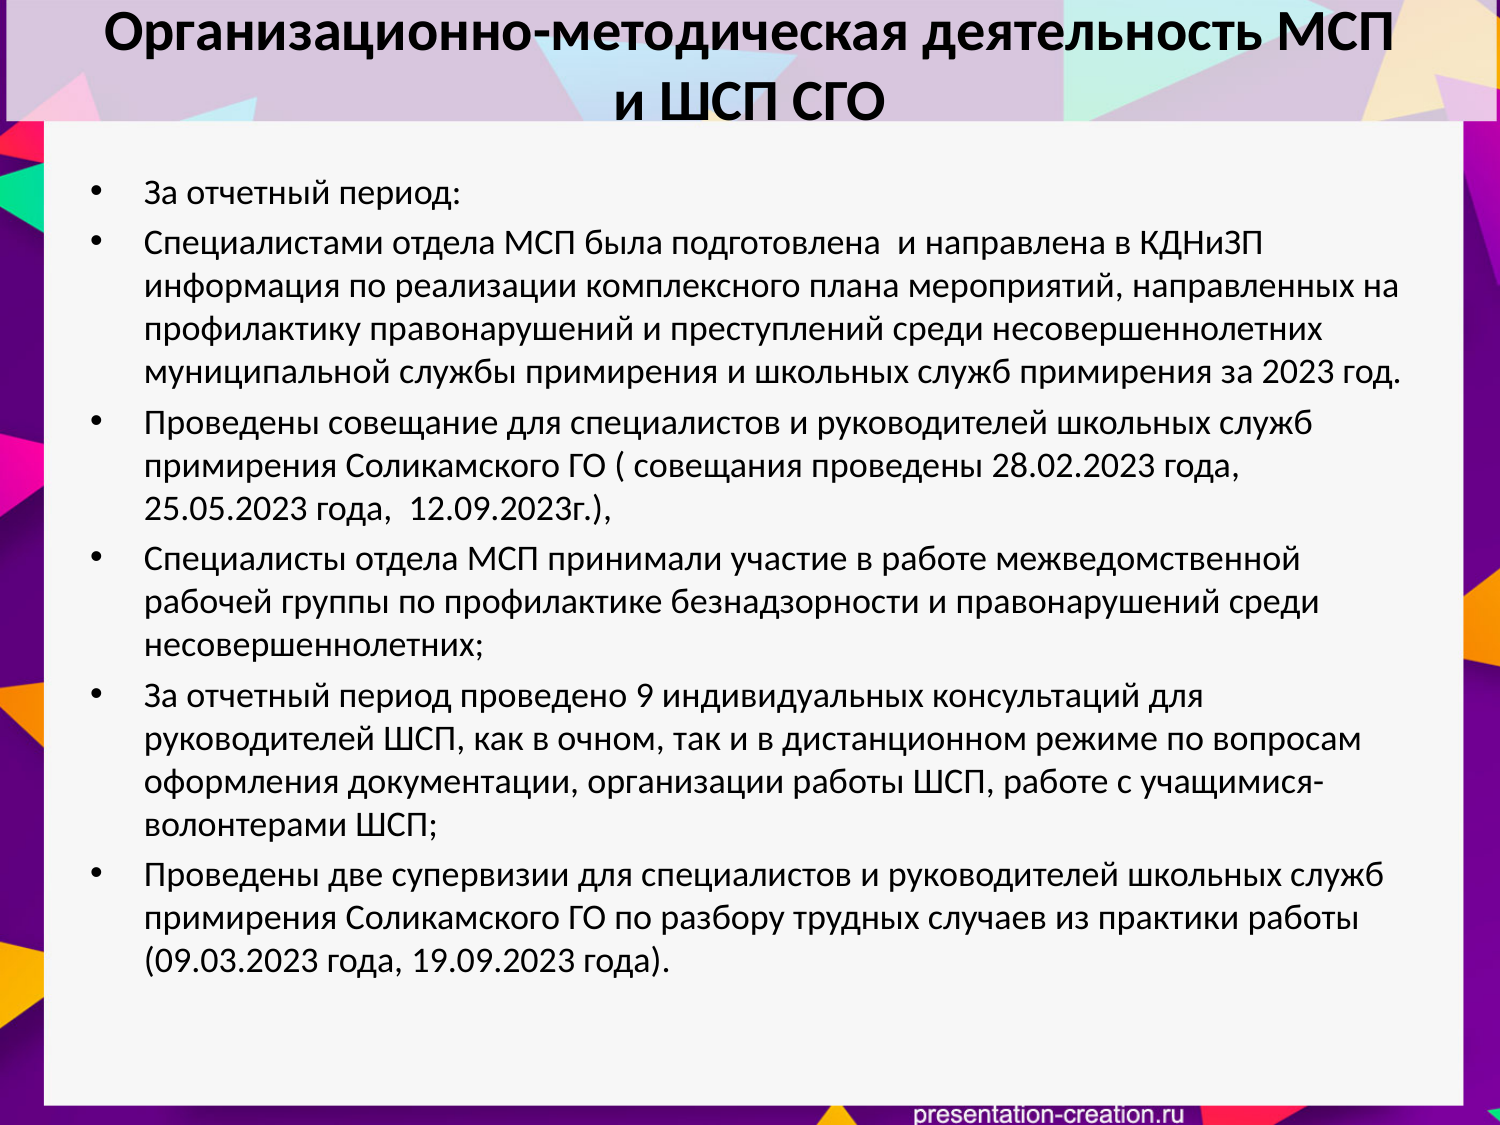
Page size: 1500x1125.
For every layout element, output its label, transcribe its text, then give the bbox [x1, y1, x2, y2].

title Организационно-методическая деятельность МСП и ШСП СГО [75, 0, 1425, 126]
picture [0, 0, 1500, 1125]
list За отчетный период: Специалистами отдела МСП была подготовлена и направлена в КДНиЗП информация по реализации комплексного плана мероприятий, направленных на профилактику правонарушений и преступлений среди несовершеннолетних муниципальной службы примирения и школьных служб примирения за 2023 год. Проведены совещание для специалистов и руководителей школьных служб примирения Соликамского ГО ( совещания проведены 28.02.2023 года, 25.05.2023 года, 12.09.2023г.), Специалисты отдела МСП принимали участие в работе межведомственной рабочей группы по профилактике безнадзорности и правонарушений среди несовершеннолетних; За отчетный период проведено 9 индивидуальных консультаций для руководителей ШСП, как в очном, так и в дистанционном режиме по вопросам оформления документации, организации работы ШСП, работе с учащимися-волонтерами ШСП; Проведены две супервизии для специалистов и руководителей школьных служб примирения Соликамского ГО по разбору трудных случаев из практики работы (09.03.2023 года, 19.09.2023 года). [75, 160, 1425, 1005]
